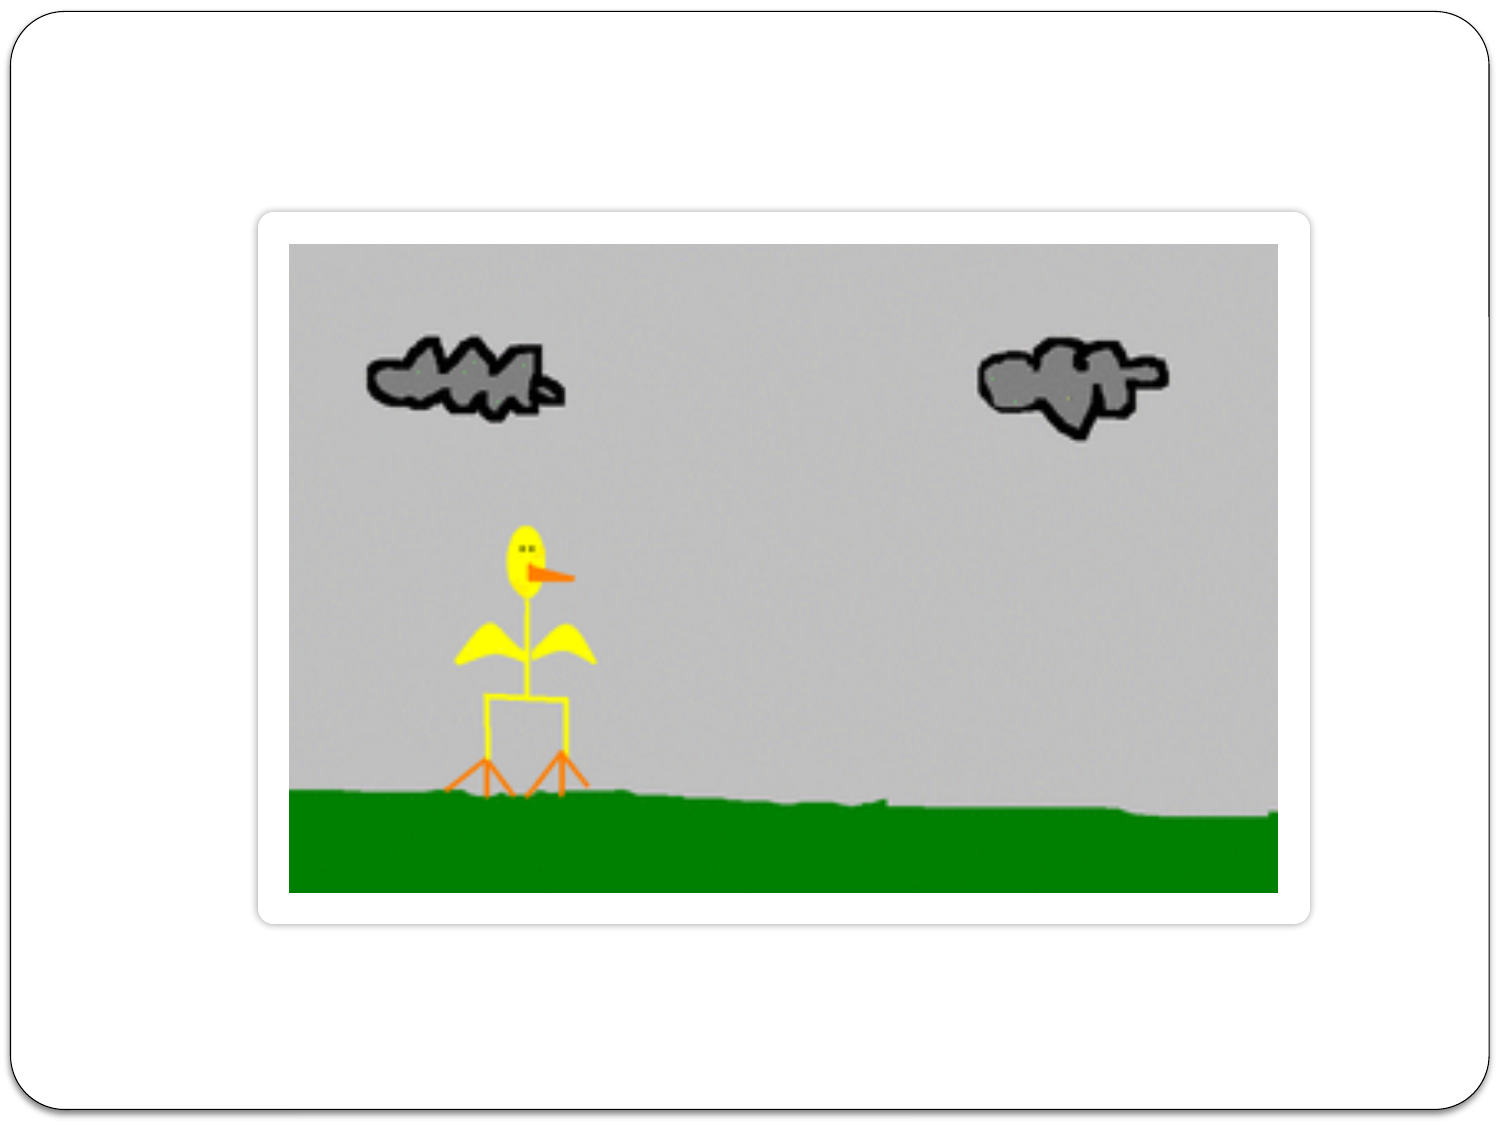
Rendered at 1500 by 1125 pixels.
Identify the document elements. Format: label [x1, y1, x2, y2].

list [289, 243, 1279, 894]
